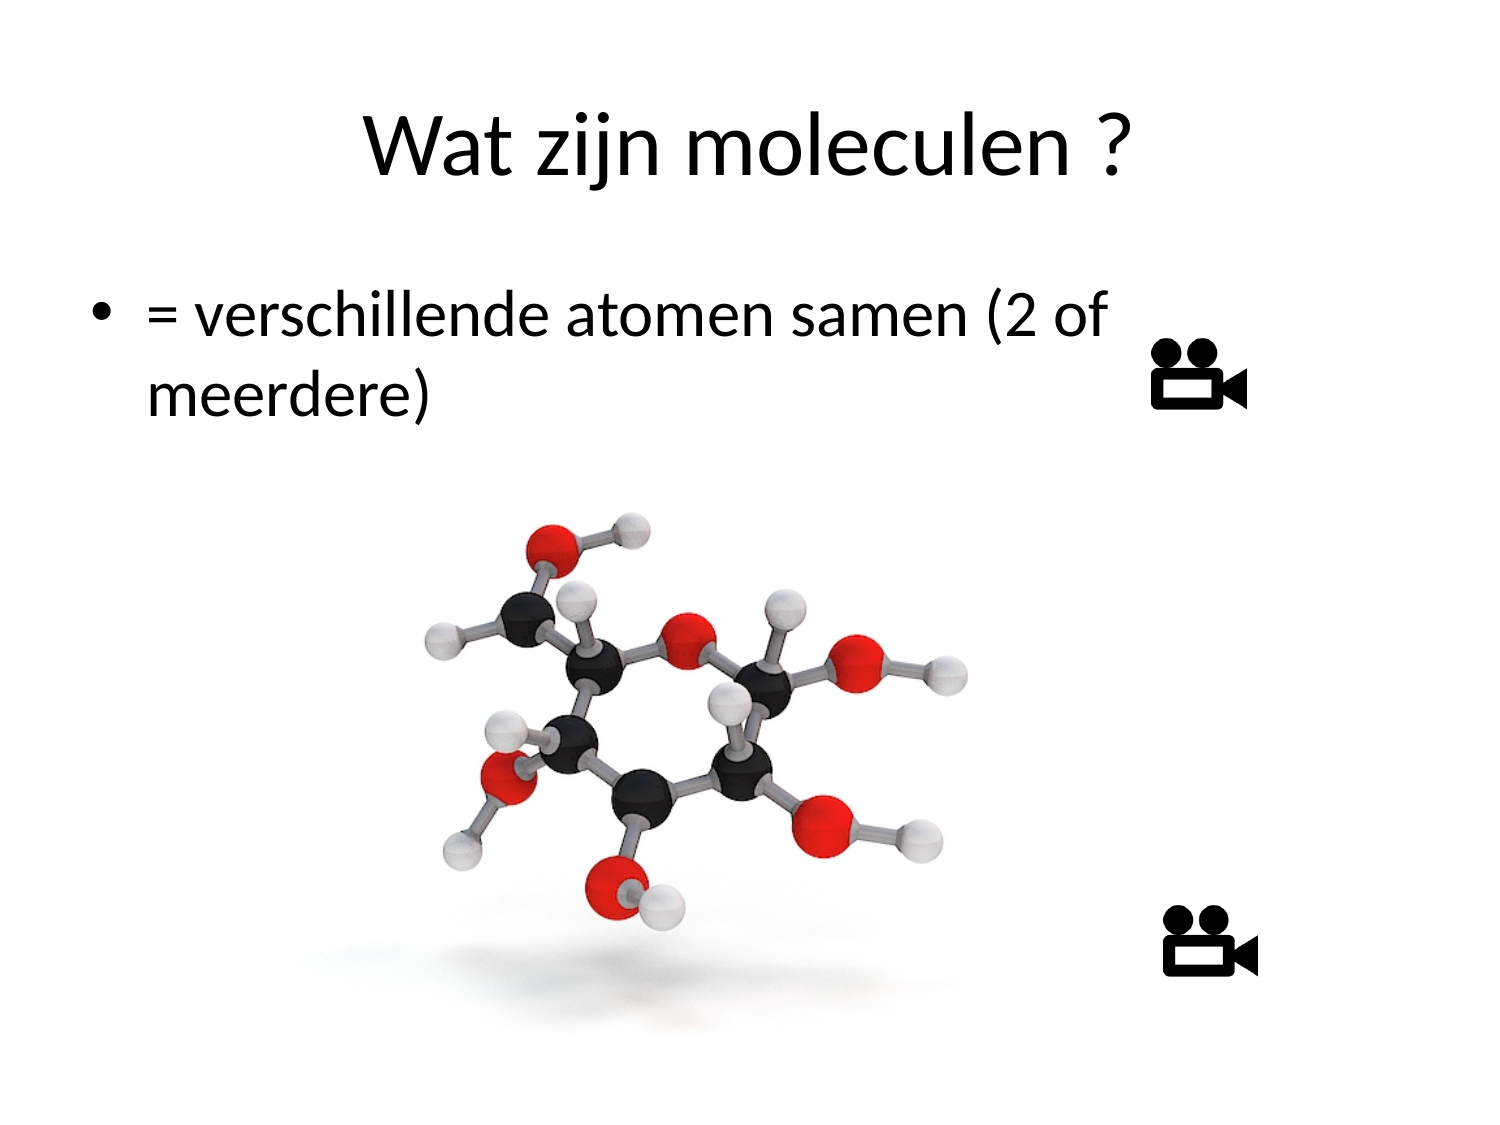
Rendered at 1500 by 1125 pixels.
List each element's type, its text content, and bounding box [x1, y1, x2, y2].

picture [265, 385, 1046, 1125]
list = verschillende atomen samen (2 of meerdere) [75, 262, 1425, 1005]
title Wat zijn moleculen ? [75, 45, 1425, 233]
picture [1163, 892, 1259, 988]
picture [1151, 325, 1247, 421]
